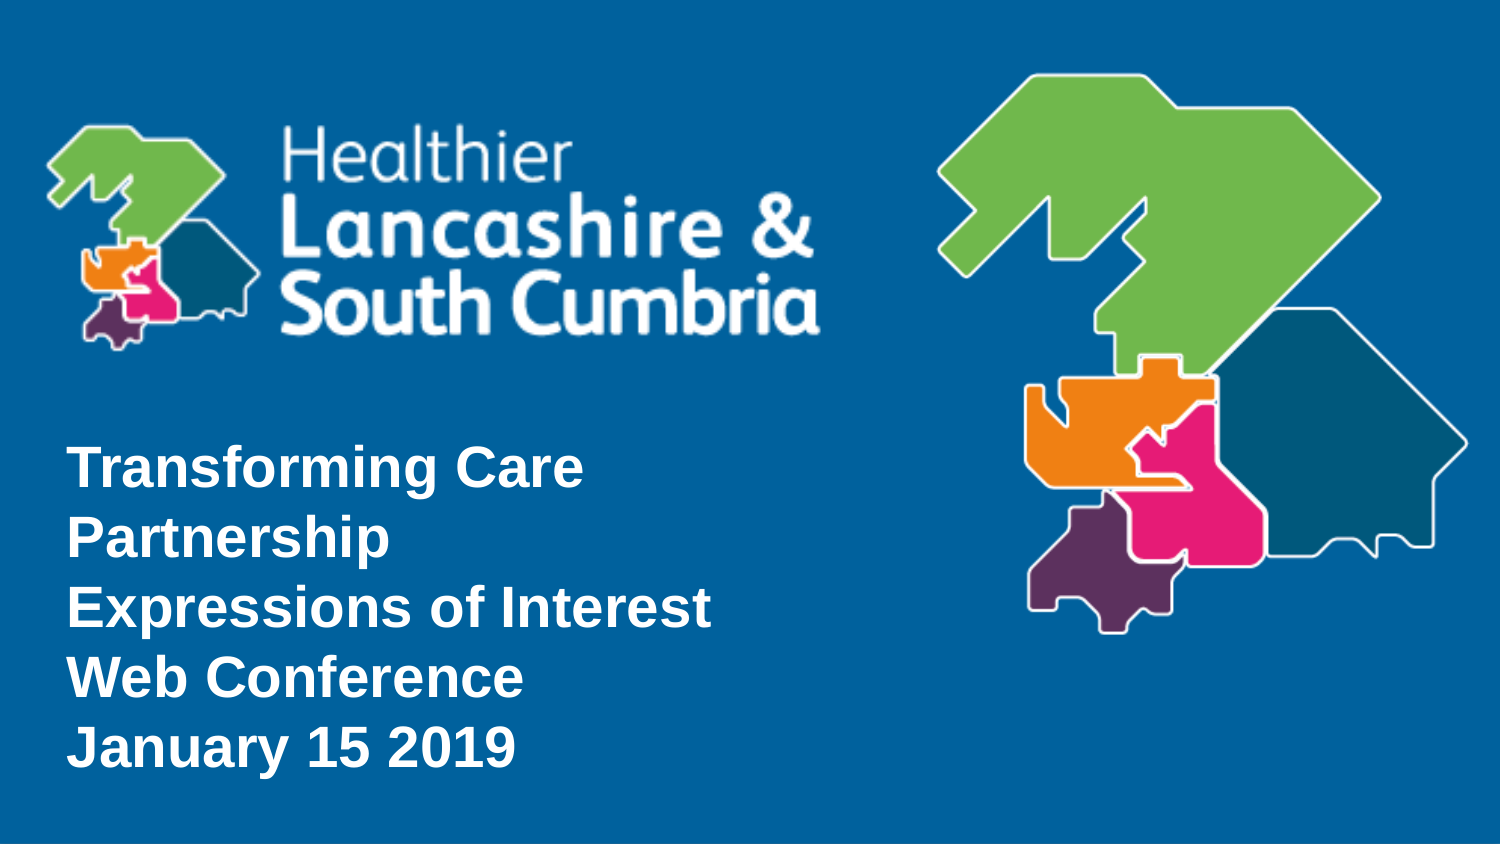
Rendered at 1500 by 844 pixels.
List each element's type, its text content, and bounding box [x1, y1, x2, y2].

subtitle Transforming Care Partnership Expressions of Interest Web Conference January 15 2019 [52, 421, 837, 571]
text_box [0, 0, 1500, 844]
picture [920, 58, 1474, 650]
picture [9, 58, 880, 398]
